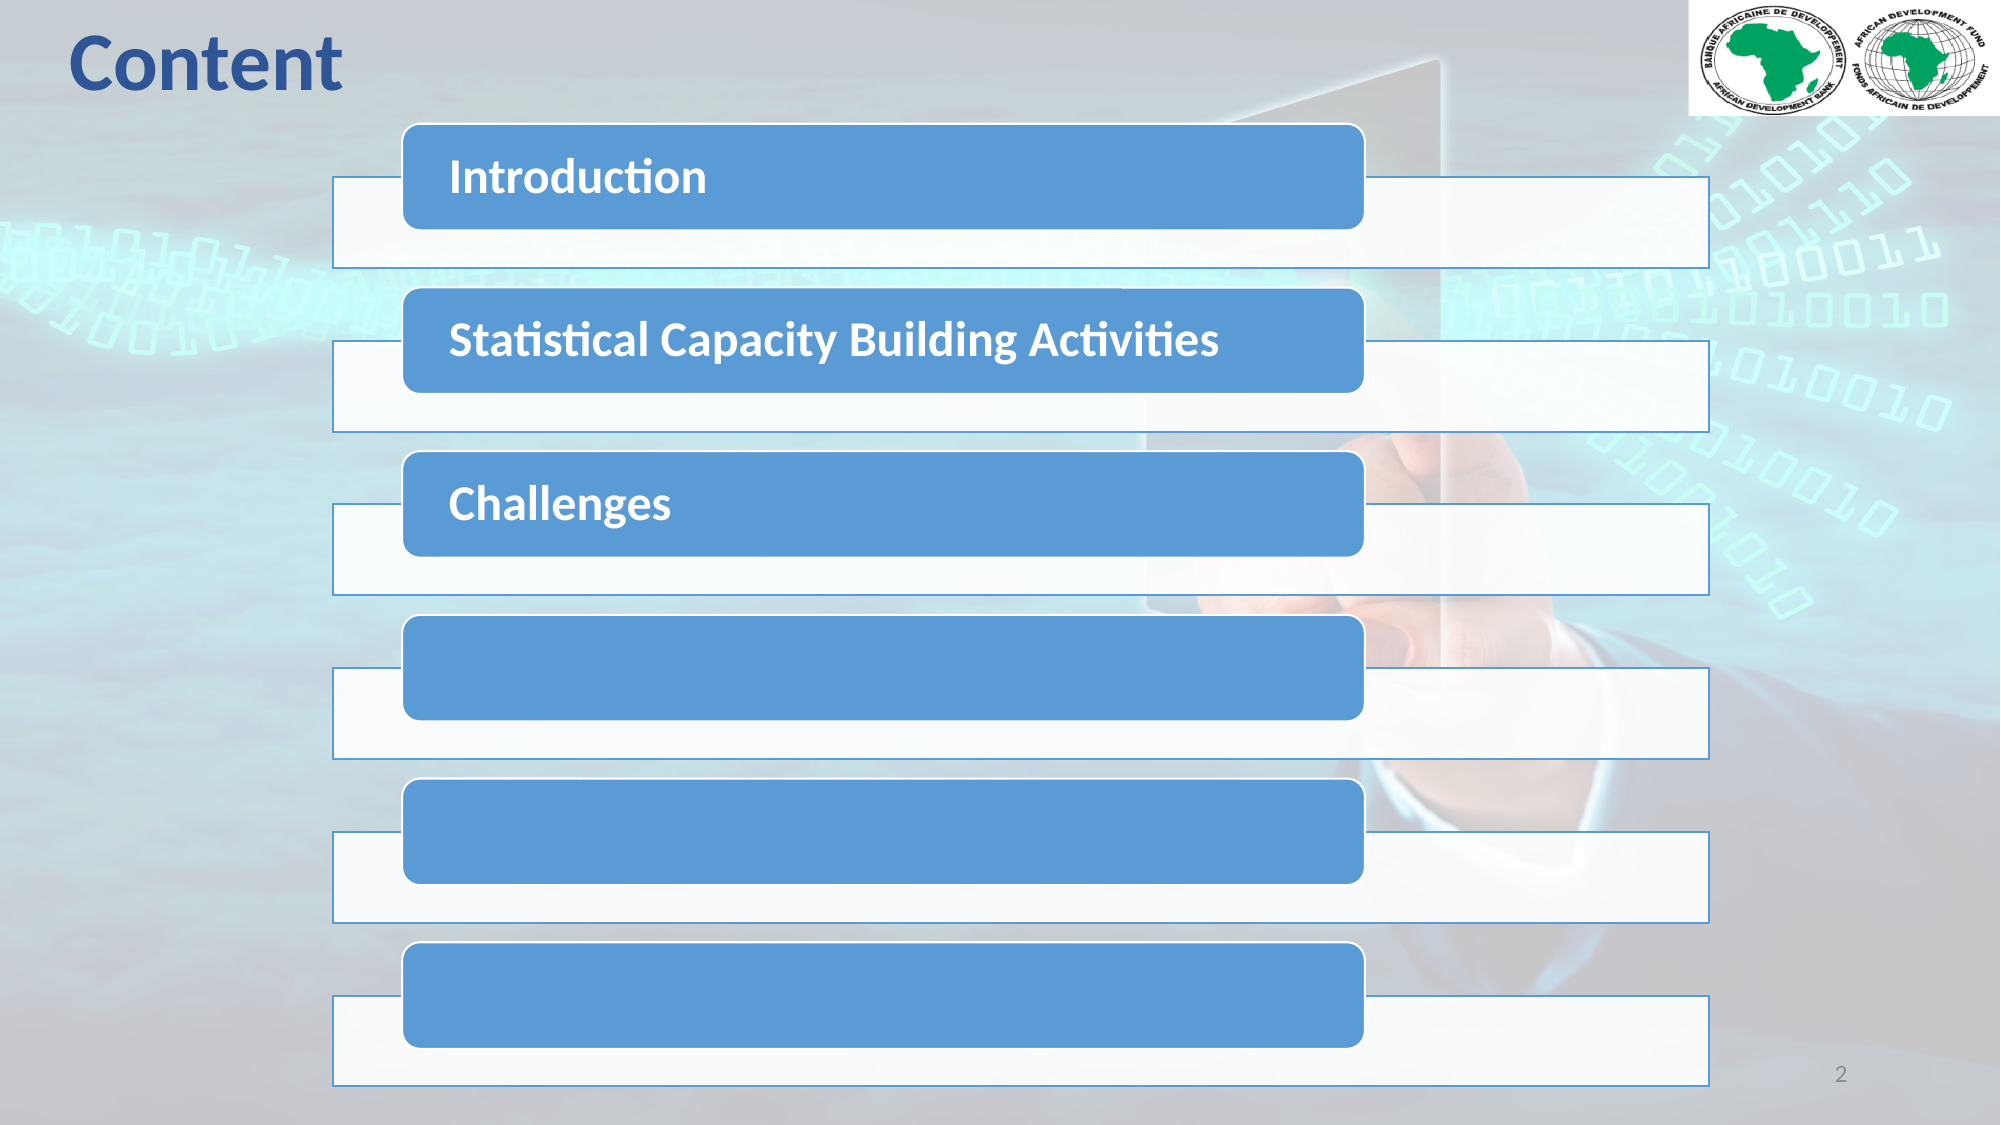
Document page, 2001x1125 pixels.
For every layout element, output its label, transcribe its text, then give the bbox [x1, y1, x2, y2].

picture [1688, 0, 2000, 117]
text_box Content [54, 0, 360, 115]
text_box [333, 118, 1709, 1093]
slide_number 2 [1412, 1042, 1863, 1103]
